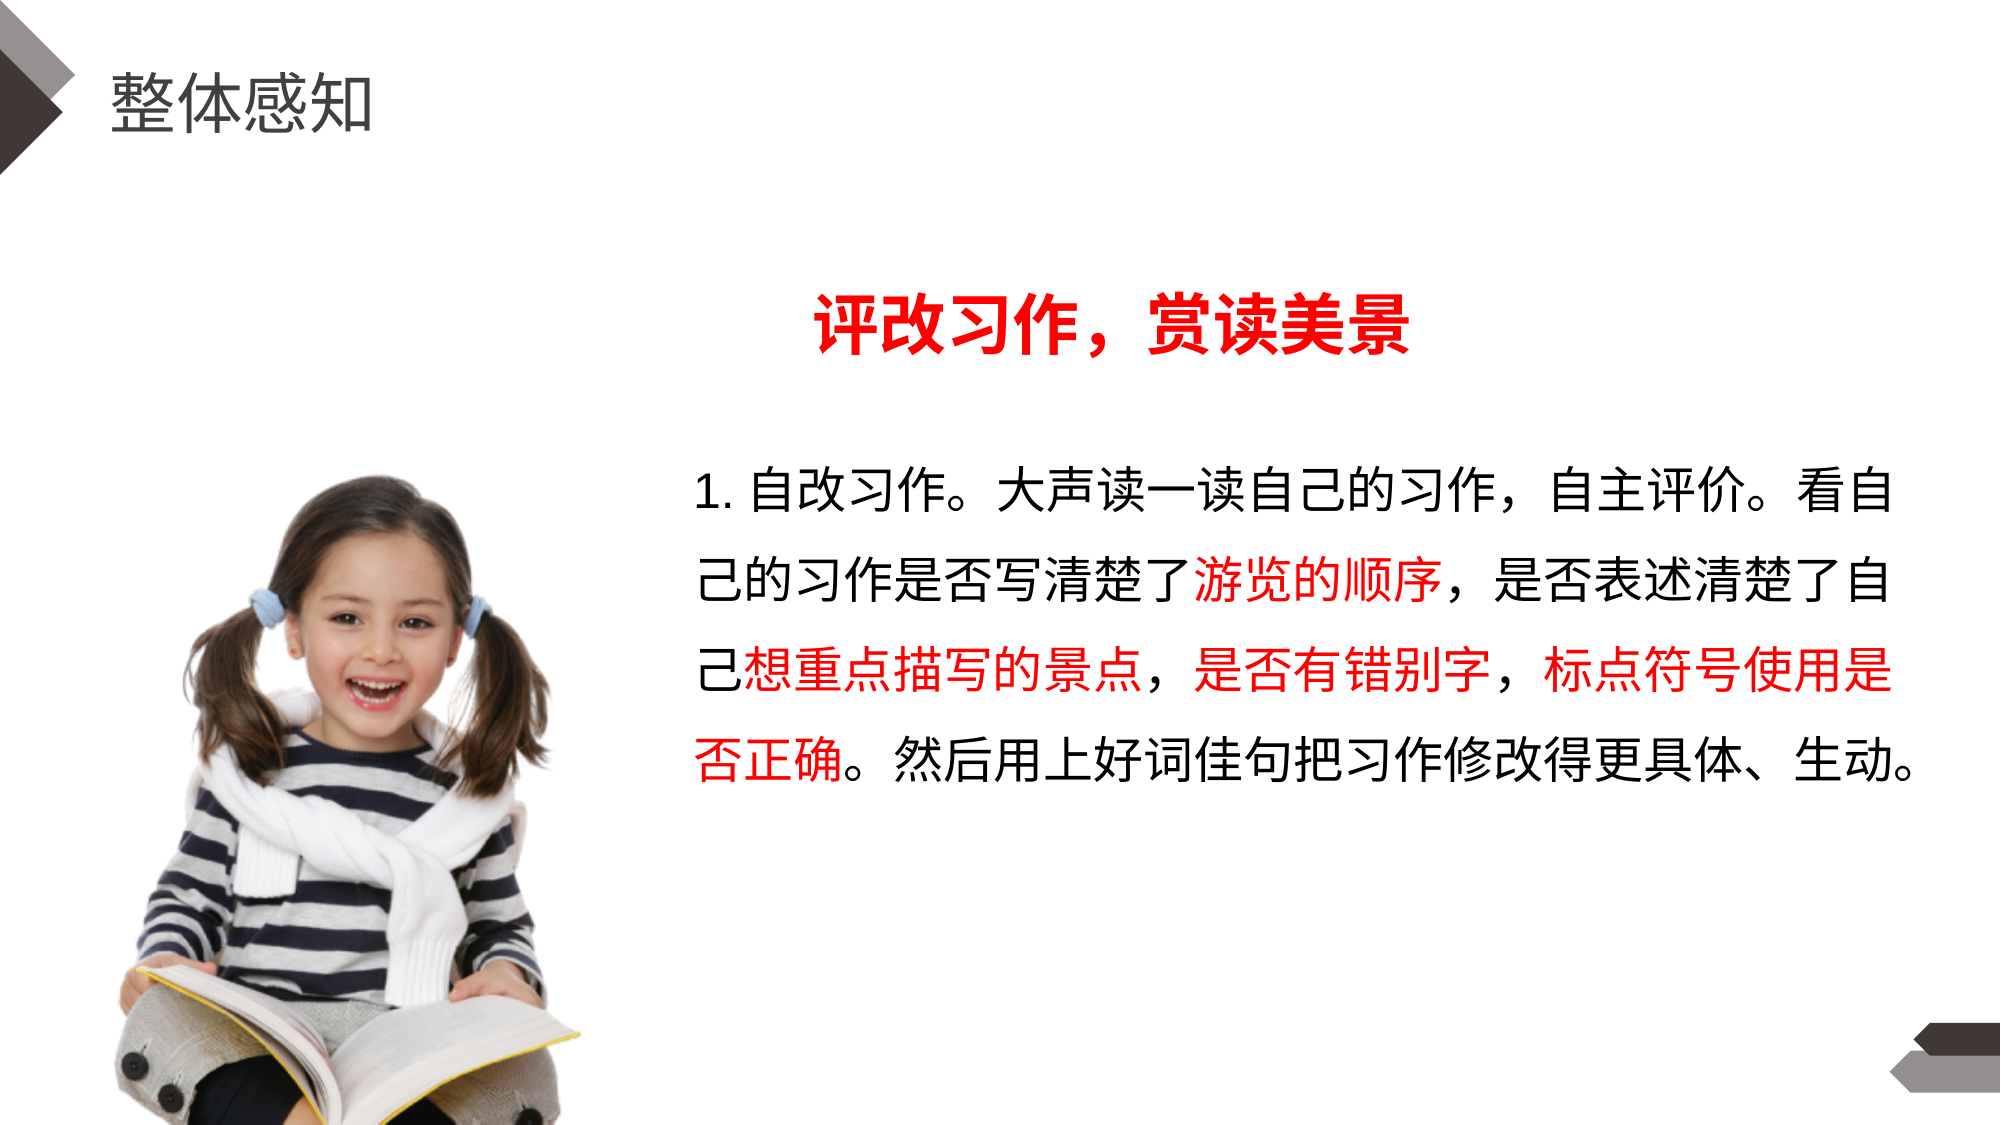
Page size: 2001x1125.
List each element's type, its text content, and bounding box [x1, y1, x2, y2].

text_box 评改习作，赏读美景 [797, 275, 1429, 371]
text_box 整体感知 [94, 54, 772, 150]
text_box 1.自改习作。大声读一读自己的习作，自主评价。看自己的习作是否写清楚了游览的顺序，是否表述清楚了自己想重点描写的景点，是否有错别字，标点符号使用是否正确。然后用上好词佳句把习作修改得更具体、生动。 [678, 421, 1928, 797]
picture [94, 467, 592, 1125]
